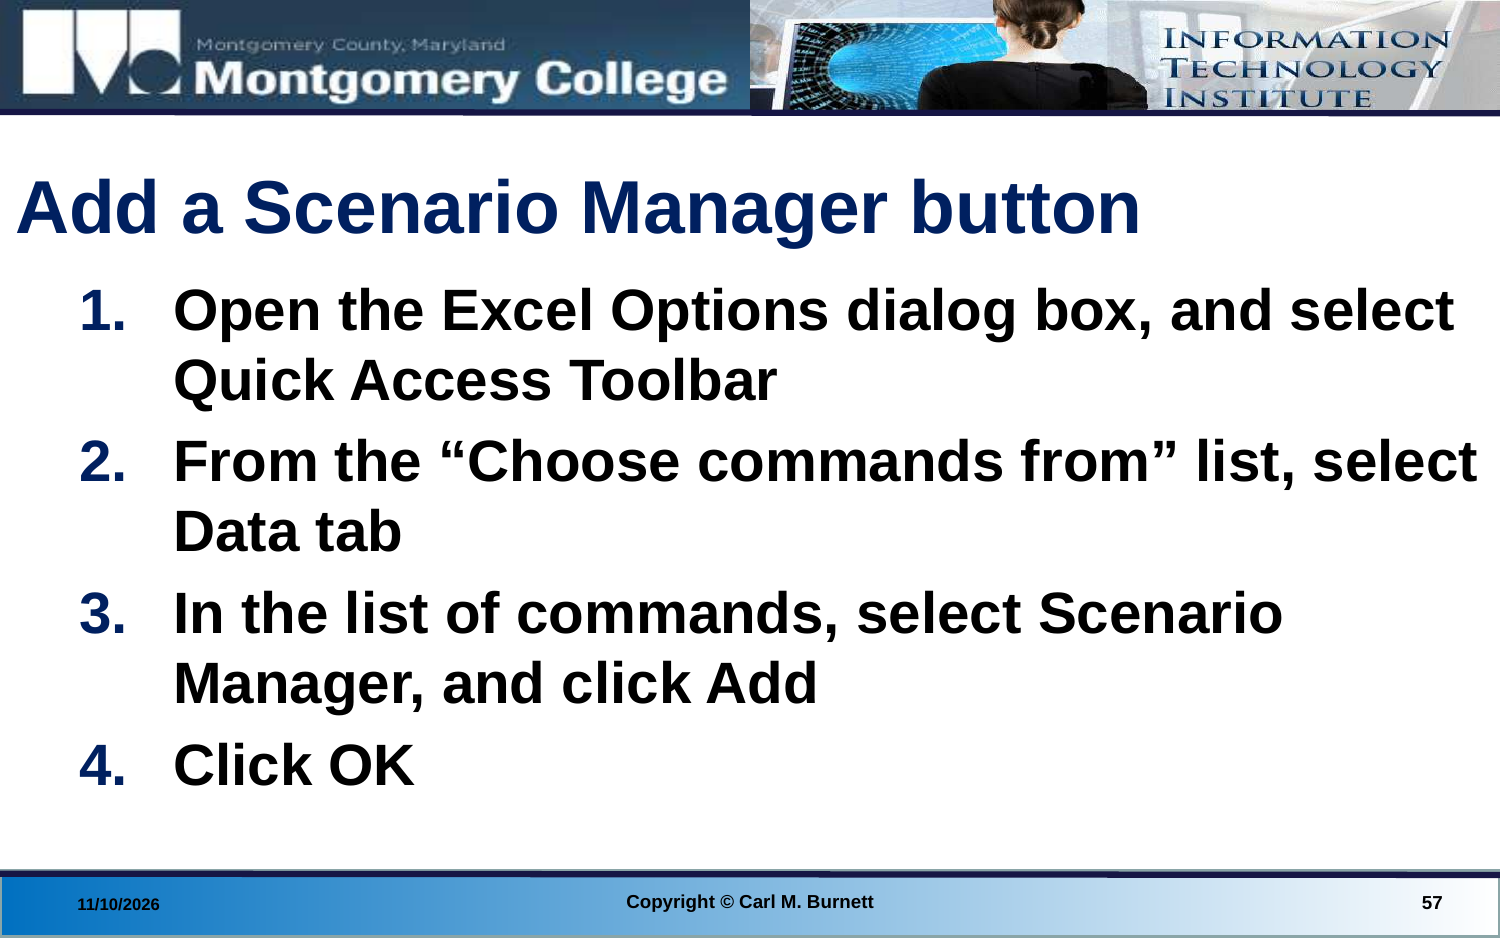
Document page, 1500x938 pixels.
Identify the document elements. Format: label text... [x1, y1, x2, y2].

title Add a Scenario Manager button [0, 142, 1438, 264]
footer Copyright © Carl M. Burnett [512, 882, 988, 920]
slide_number 57 [1107, 884, 1458, 921]
list Open the Excel Options dialog box, and select Quick Access Toolbar From the “Choose commands from” list, select Data tab In the list of commands, select Scenario Manager, and click Add Click OK [64, 264, 1500, 838]
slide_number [62, 887, 413, 921]
picture [0, 0, 1500, 110]
